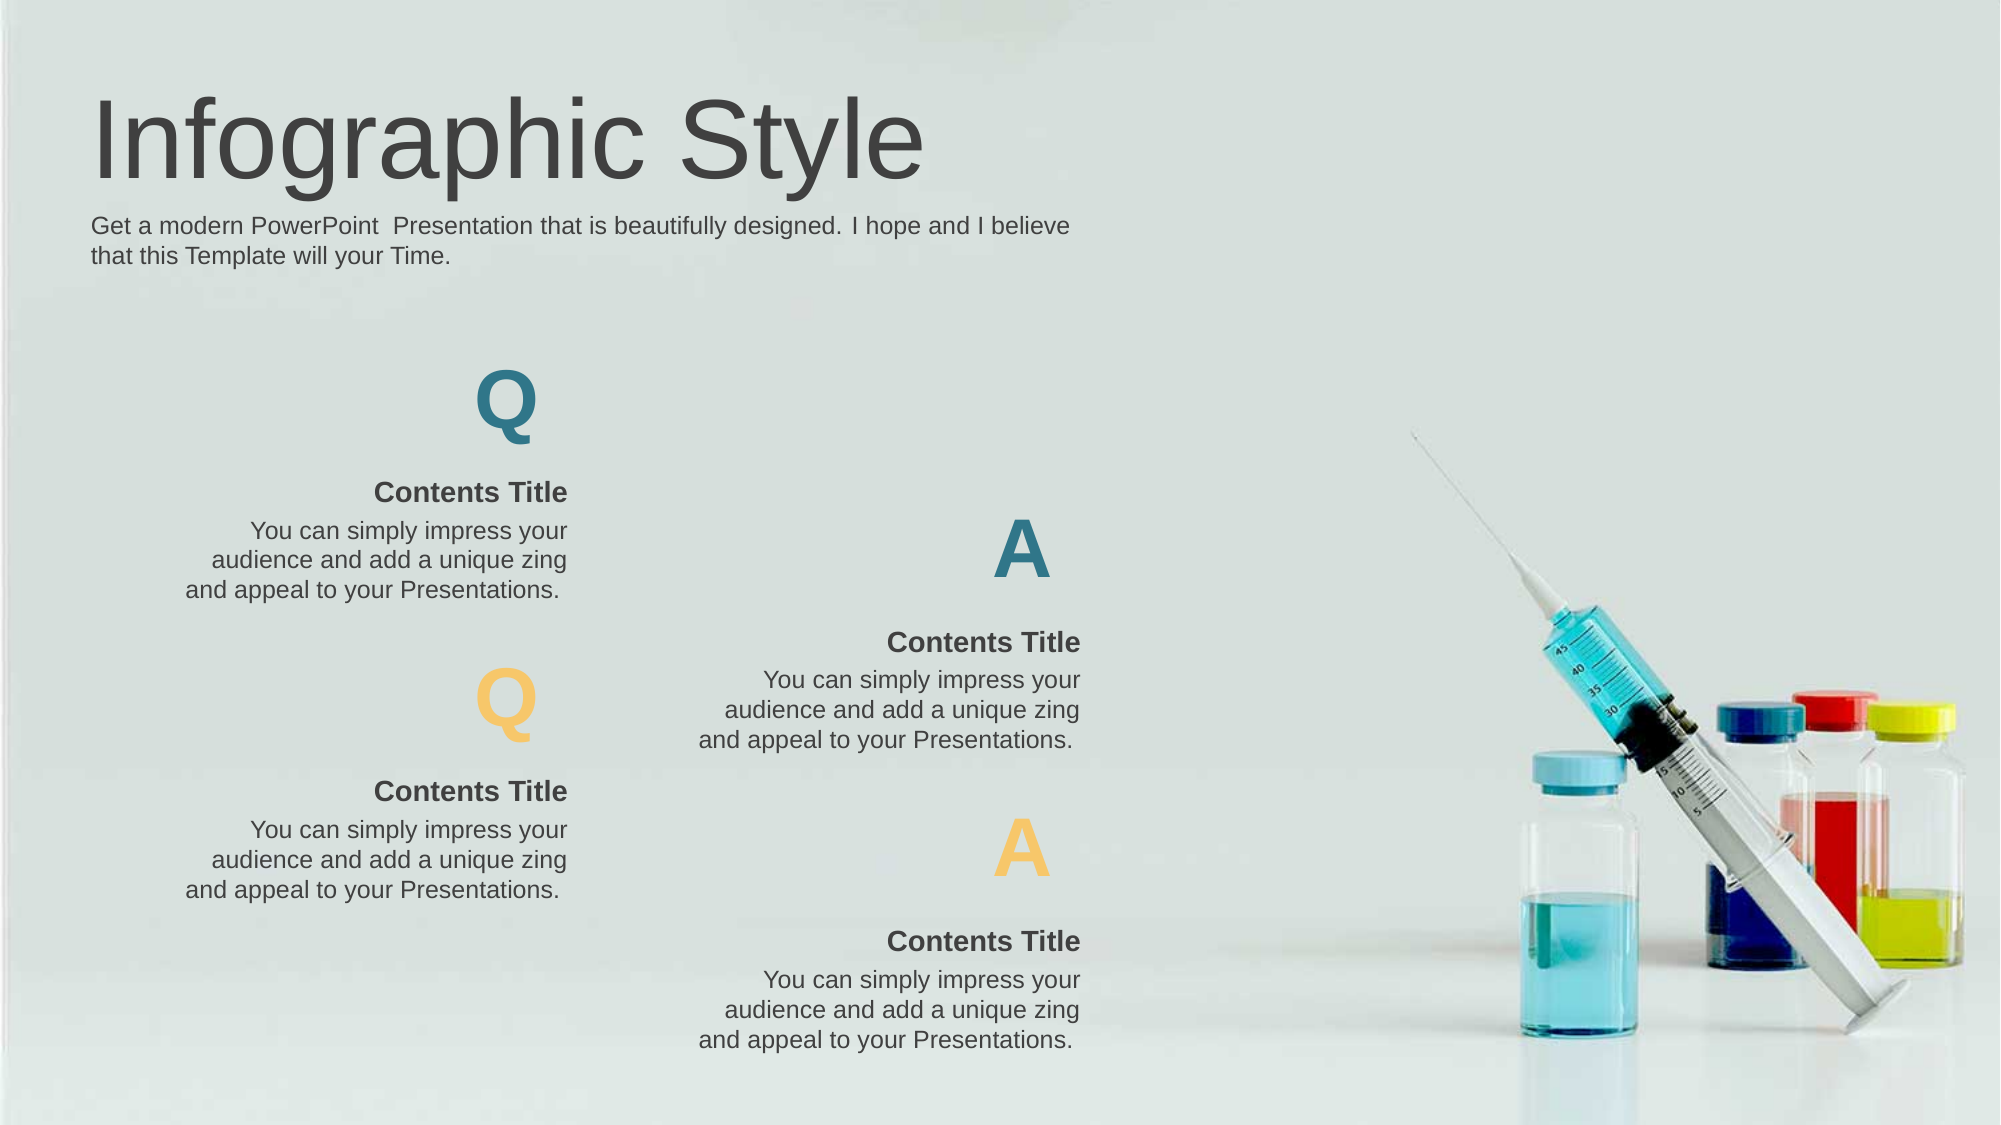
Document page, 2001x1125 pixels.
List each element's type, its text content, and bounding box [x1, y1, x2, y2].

text_box A [970, 486, 1068, 602]
picture [0, 0, 2001, 1125]
text_box Get a modern PowerPoint Presentation that is beautifully designed. I hope and I believe that this Template will your Time. [76, 202, 1099, 277]
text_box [667, 915, 1099, 1063]
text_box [154, 765, 586, 913]
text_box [154, 465, 586, 613]
text_box A [970, 785, 1068, 901]
text_box Q [457, 337, 555, 452]
text_box Infographic Style [76, 58, 1099, 202]
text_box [667, 615, 1099, 763]
text_box Q [457, 636, 555, 751]
